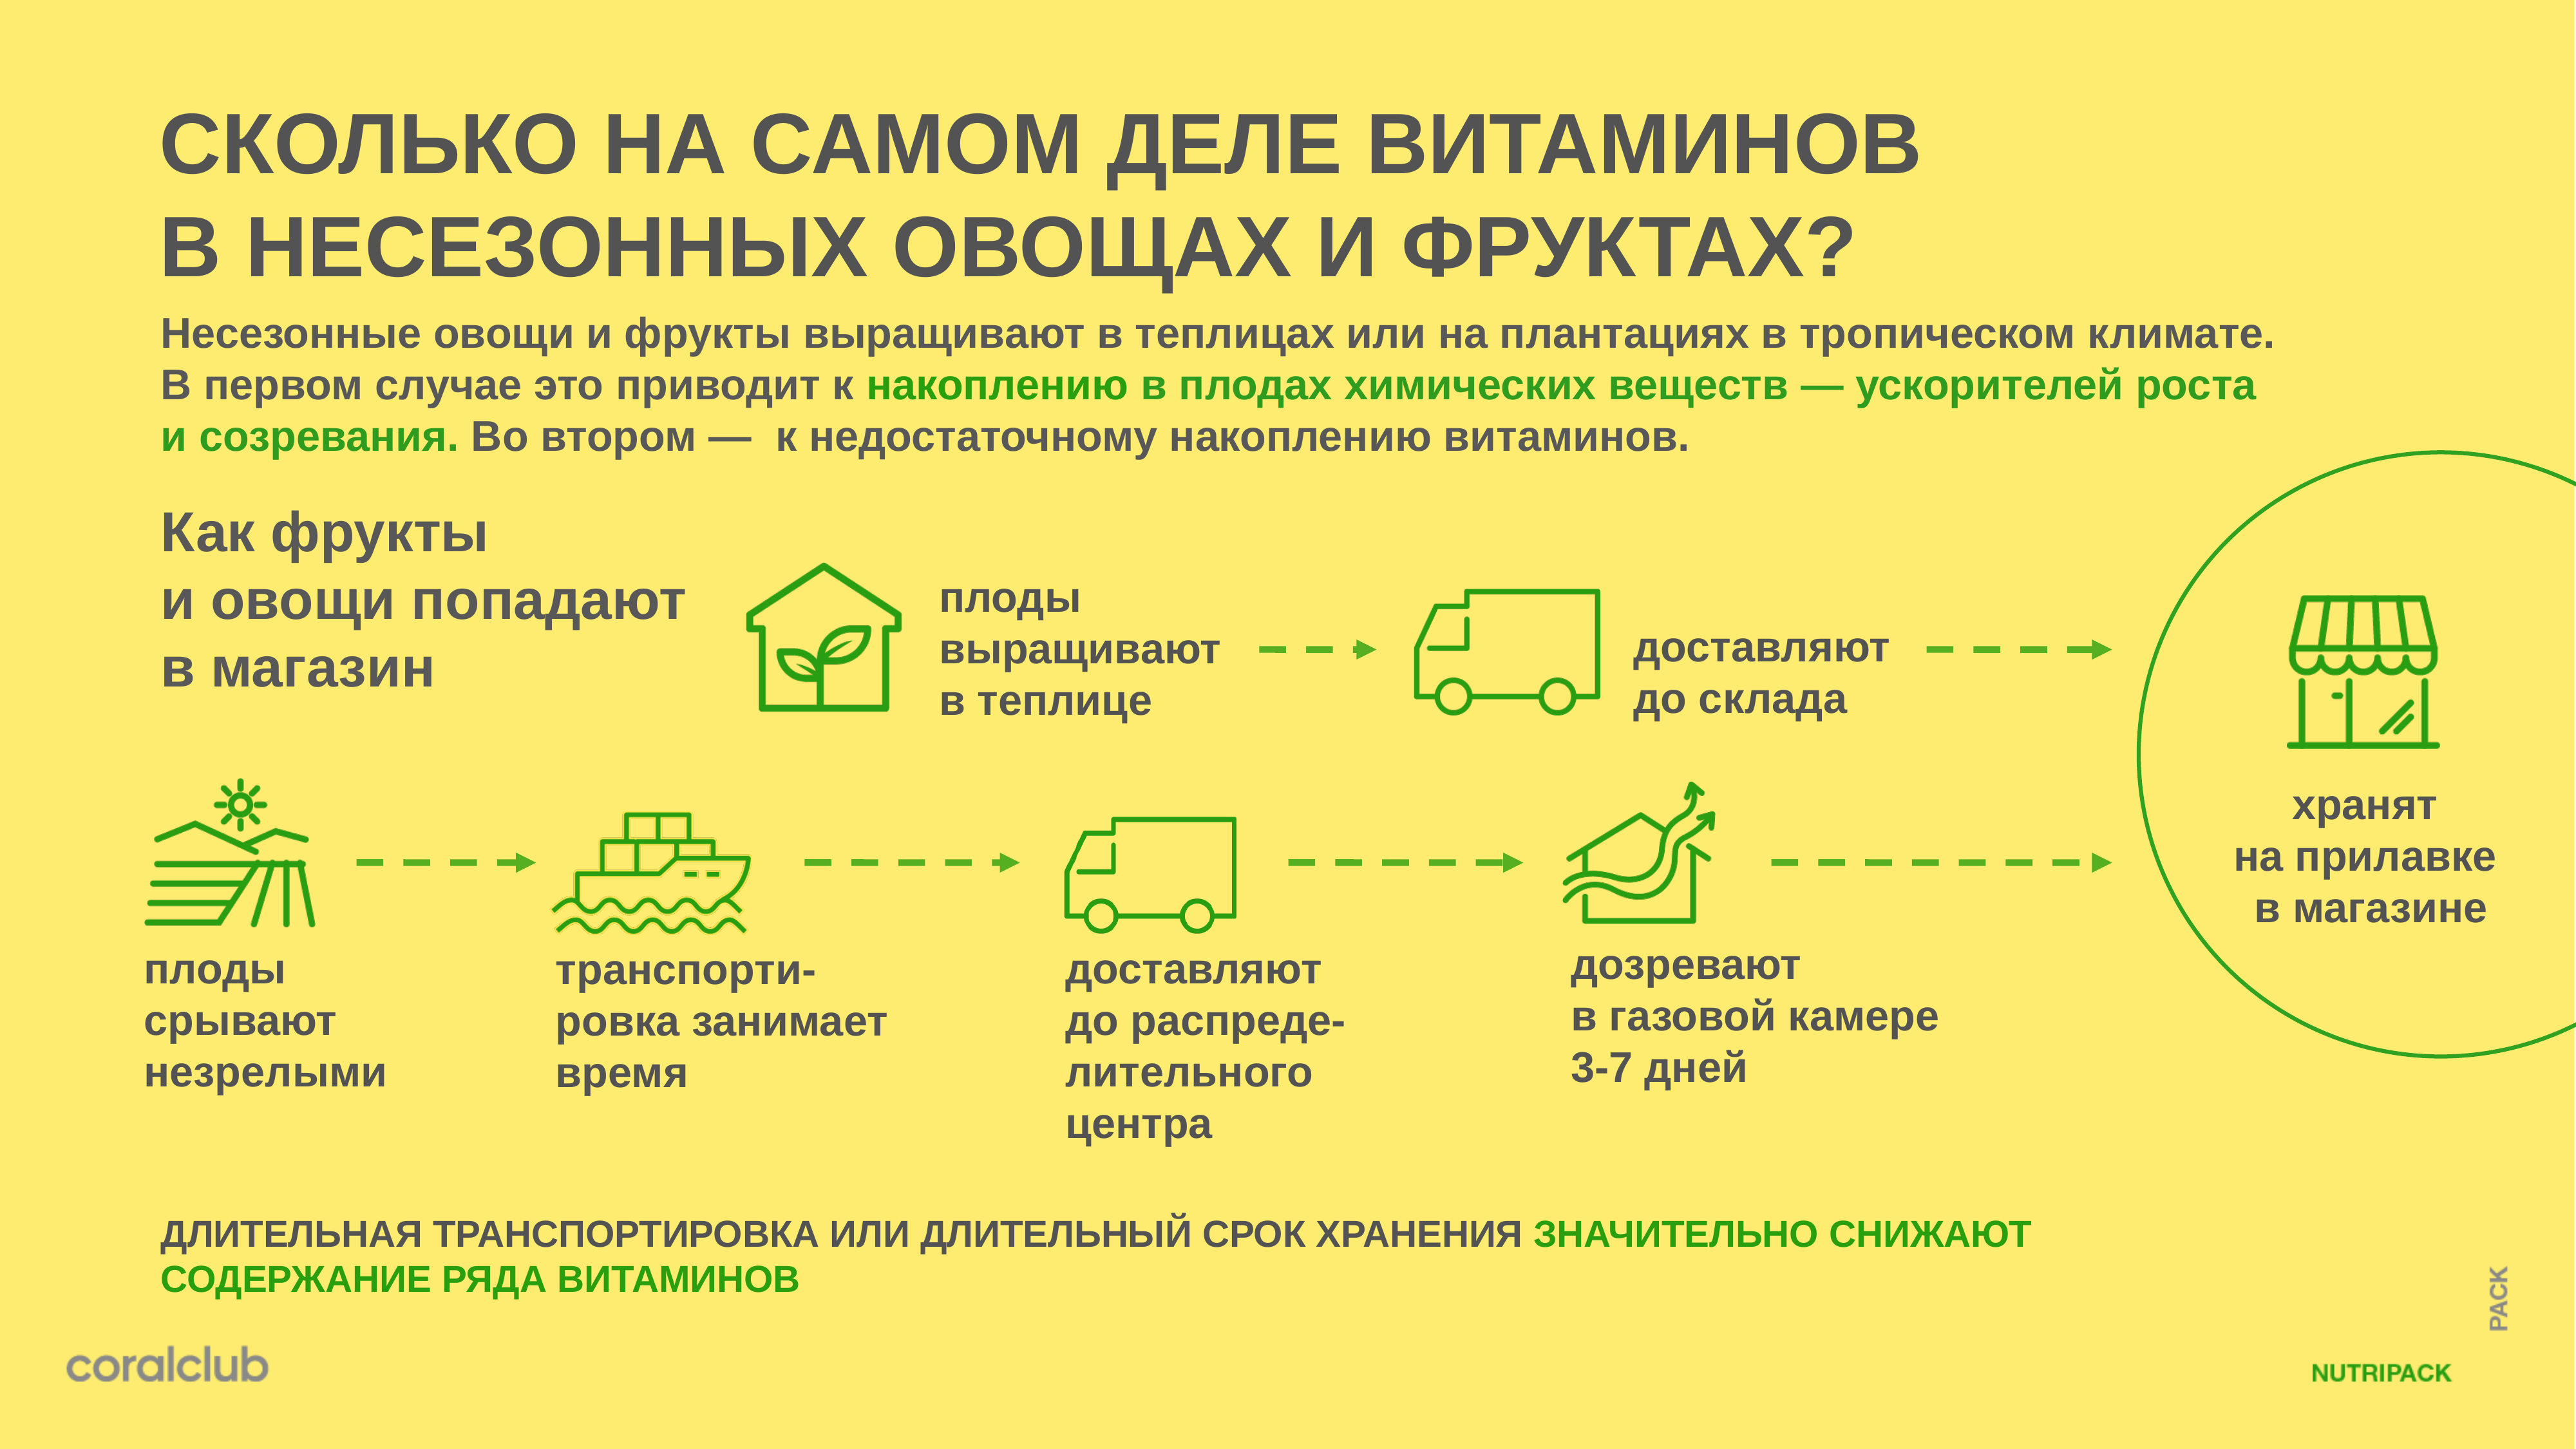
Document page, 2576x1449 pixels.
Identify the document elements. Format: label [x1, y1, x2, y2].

picture [0, 0, 2576, 1449]
text_box [118, 778, 2112, 1173]
text_box [745, 543, 2112, 750]
text_box [2138, 452, 2576, 1057]
